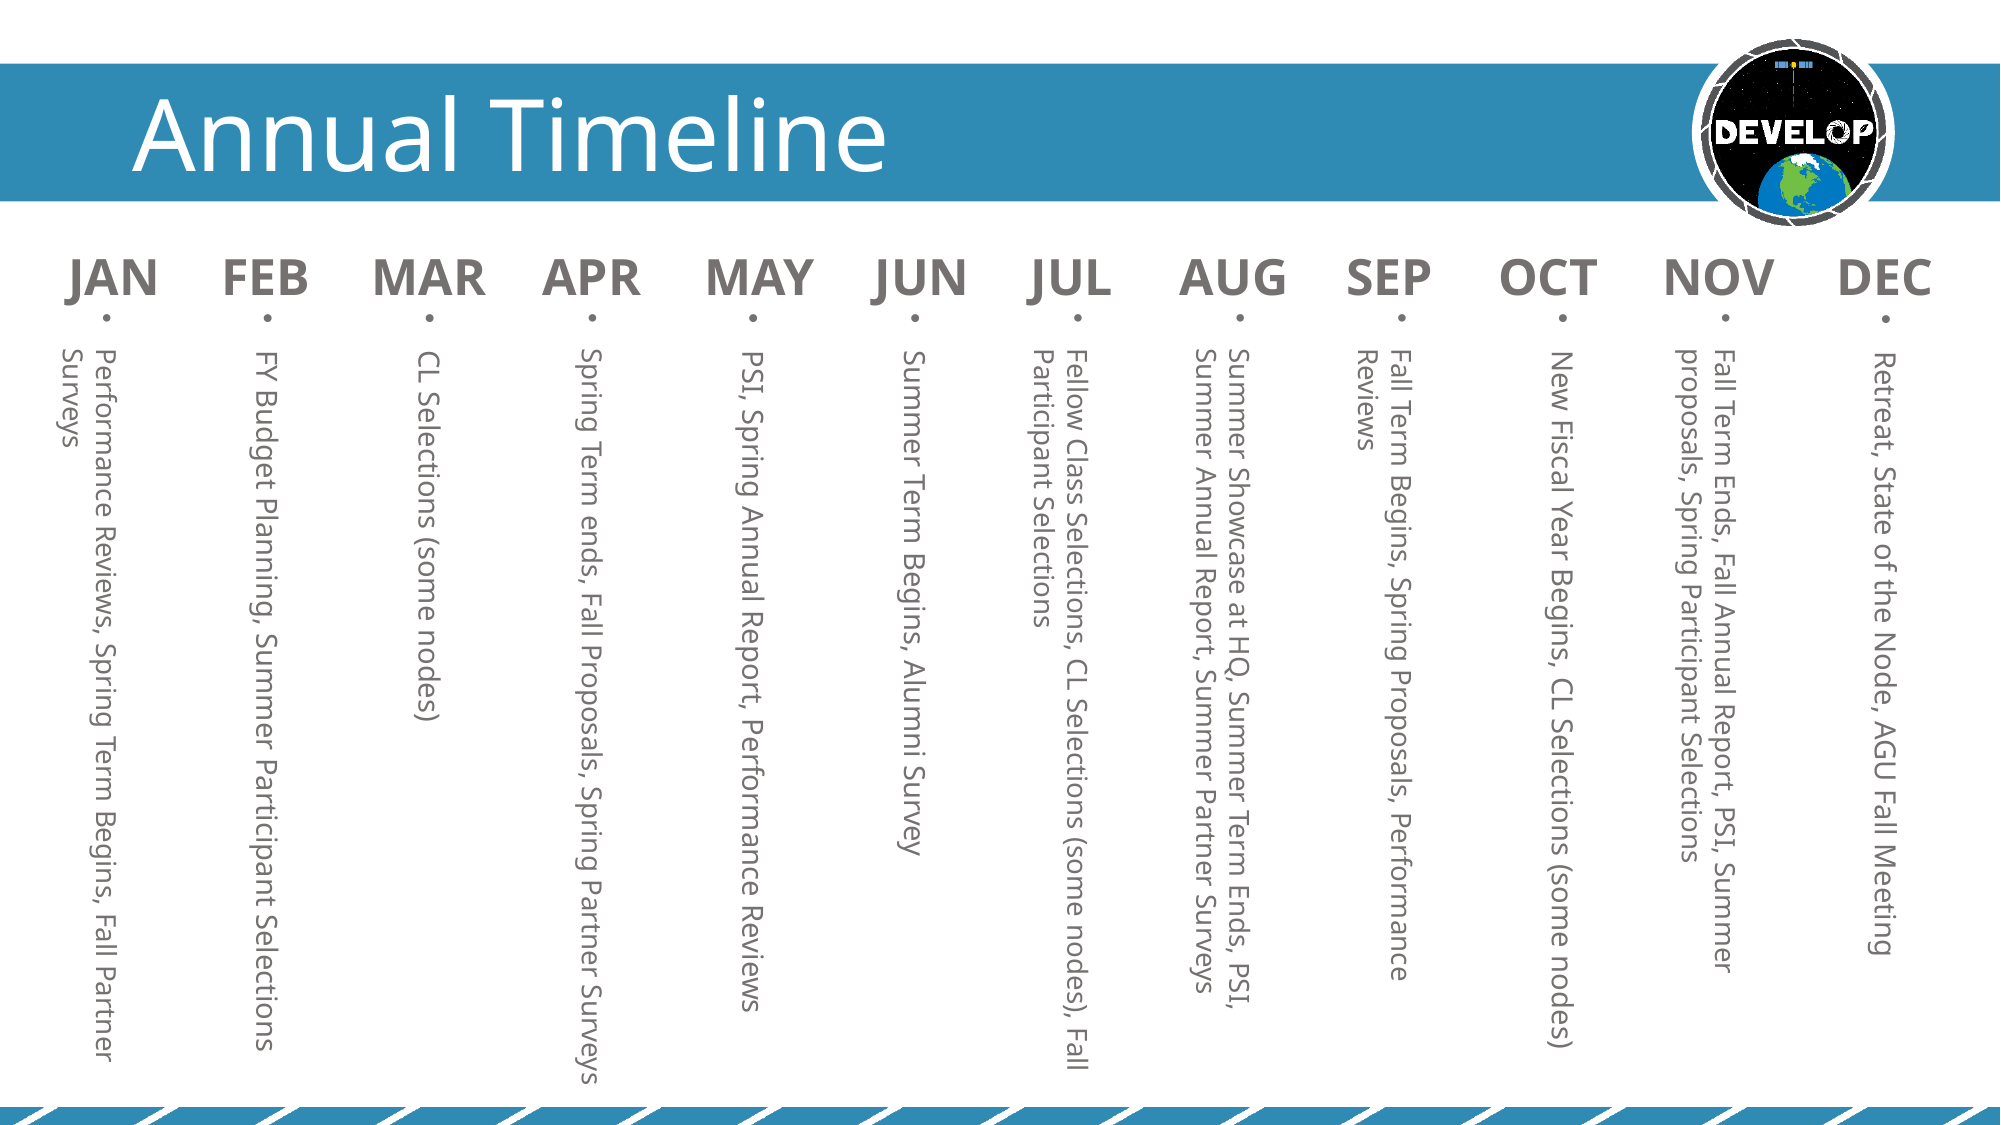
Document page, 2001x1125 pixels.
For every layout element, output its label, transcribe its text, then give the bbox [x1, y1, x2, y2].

text_box AUG [1165, 238, 1304, 314]
list Fellow Class Selections, CL Selections (some nodes), Fall Participant Selections [1021, 298, 1103, 1103]
text_box MAY [689, 238, 830, 314]
list Fall Term Ends, Fall Annual Report, PSI, Summer proposals, Spring Participant Selections [1668, 298, 1751, 1103]
list CL Selections (some nodes) [373, 298, 456, 1103]
picture [0, 1107, 2000, 1125]
text_box JUN [859, 238, 985, 314]
list Performance Reviews, Spring Term Begins, Fall Partner Surveys [49, 298, 132, 1103]
list Fall Term Begins, Spring Proposals, Performance Reviews [1345, 298, 1427, 1103]
text_box FEB [206, 238, 326, 314]
text_box Annual Timeline [117, 64, 1575, 200]
list New Fiscal Year Begins, CL Selections (some nodes) [1506, 298, 1589, 1103]
list Summer Term Begins, Alumni Survey [859, 298, 941, 1103]
text_box OCT [1483, 238, 1614, 314]
list FY Budget Planning, Summer Participant Selections [211, 298, 294, 1103]
text_box APR [527, 238, 656, 314]
list Retreat, State of the Node, AGU Fall Meeting [1829, 299, 1912, 1103]
text_box JUL [1015, 238, 1128, 314]
text_box SEP [1331, 238, 1449, 314]
text_box JAN [53, 238, 175, 314]
text_box MAR [356, 238, 502, 314]
text_box NOV [1647, 238, 1790, 314]
text_box DEC [1821, 238, 1948, 314]
list Spring Term ends, Fall Proposals, Spring Partner Surveys [535, 298, 618, 1103]
picture [1701, 39, 1886, 226]
list PSI, Spring Annual Report, Performance Reviews [697, 298, 779, 1103]
list Summer Showcase at HQ, Summer Term Ends, PSI, Summer Annual Report, Summer Partner Surveys [1183, 298, 1265, 1103]
